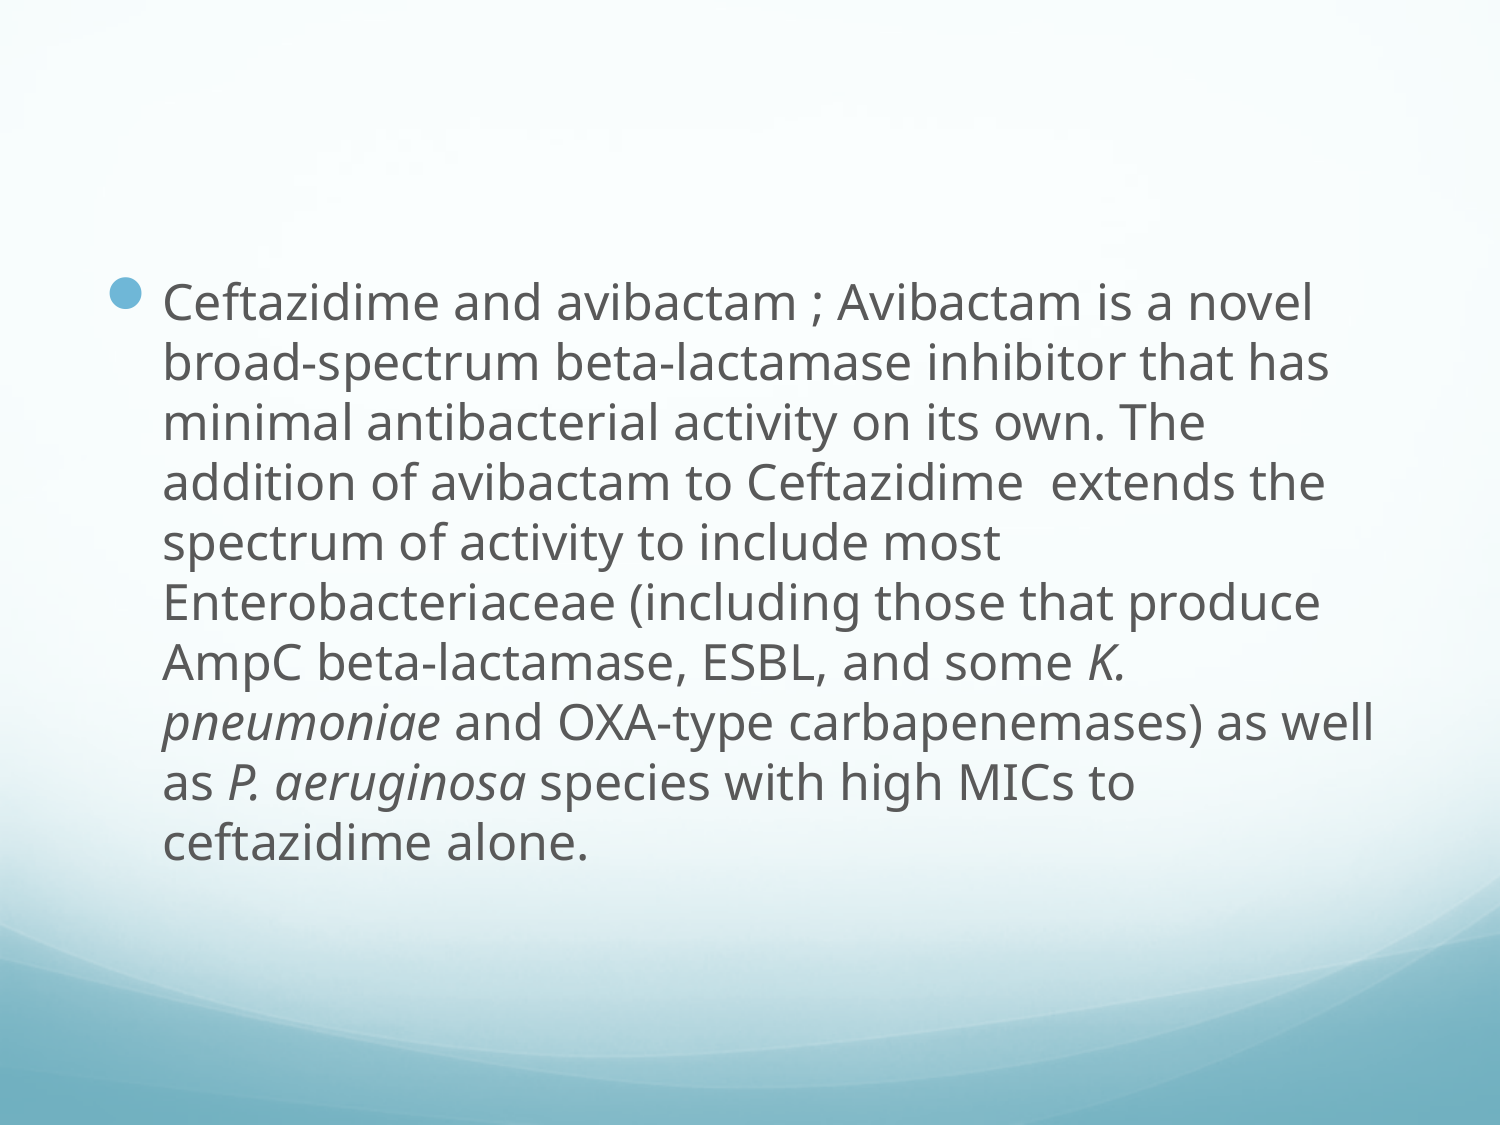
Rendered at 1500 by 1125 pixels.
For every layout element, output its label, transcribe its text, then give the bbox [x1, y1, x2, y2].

list Ceftazidime and avibactam ; Avibactam is a novel broad-spectrum beta-lactamase inhibitor that has minimal antibacterial activity on its own. The addition of avibactam to Ceftazidime extends the spectrum of activity to include most Enterobacteriaceae (including those that produce AmpC beta-lactamase, ESBL, and some K. pneumoniae and OXA-type carbapenemases) as well as P. aeruginosa species with high MICs to ceftazidime alone. [90, 262, 1410, 975]
